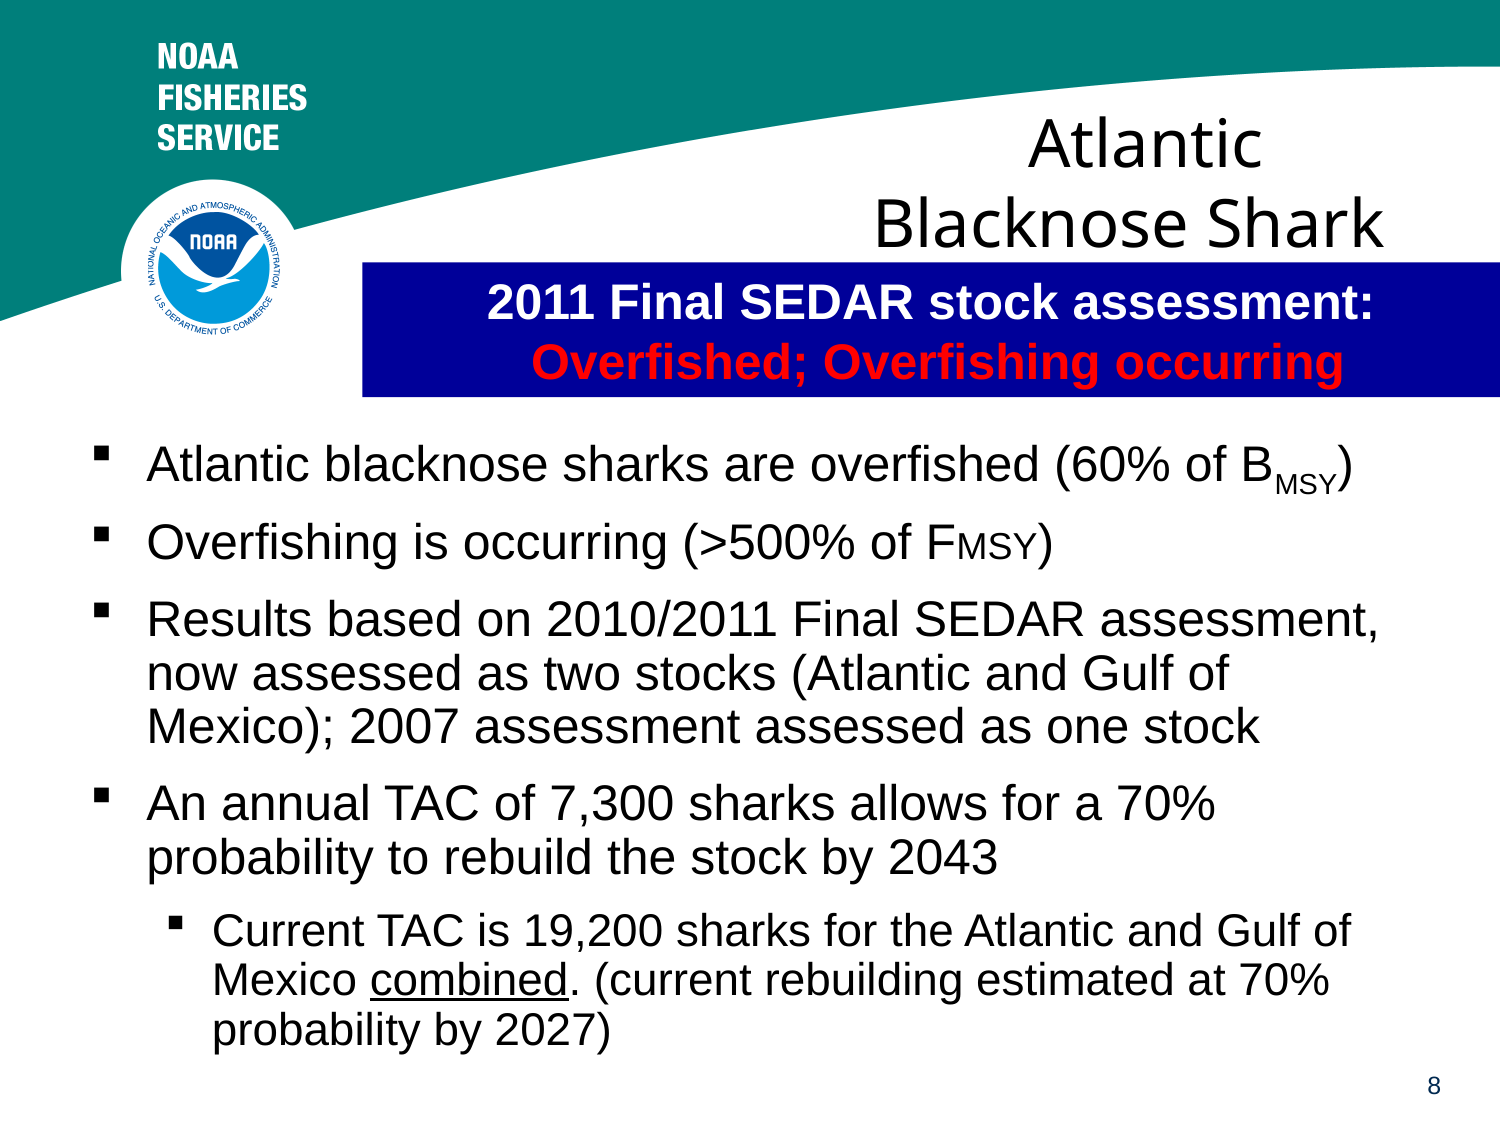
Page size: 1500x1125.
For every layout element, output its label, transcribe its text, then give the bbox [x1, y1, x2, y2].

list Atlantic blacknose sharks are overfished (60% of BMSY) Overfishing is occurring (>500% of FMSY) Results based on 2010/2011 Final SEDAR assessment, now assessed as two stocks (Atlantic and Gulf of Mexico); 2007 assessment assessed as one stock An annual TAC of 7,300 sharks allows for a 70% probability to rebuild the stock by 2043 Current TAC is 19,200 sharks for the Atlantic and Gulf of Mexico combined. (current rebuilding estimated at 70% probability by 2027) [74, 424, 1426, 1113]
title Atlantic Blacknose Shark [799, 112, 1476, 251]
text_box 2011 Final SEDAR stock assessment: Overfished; Overfishing occurring [362, 262, 1500, 398]
picture [0, 0, 1500, 1125]
